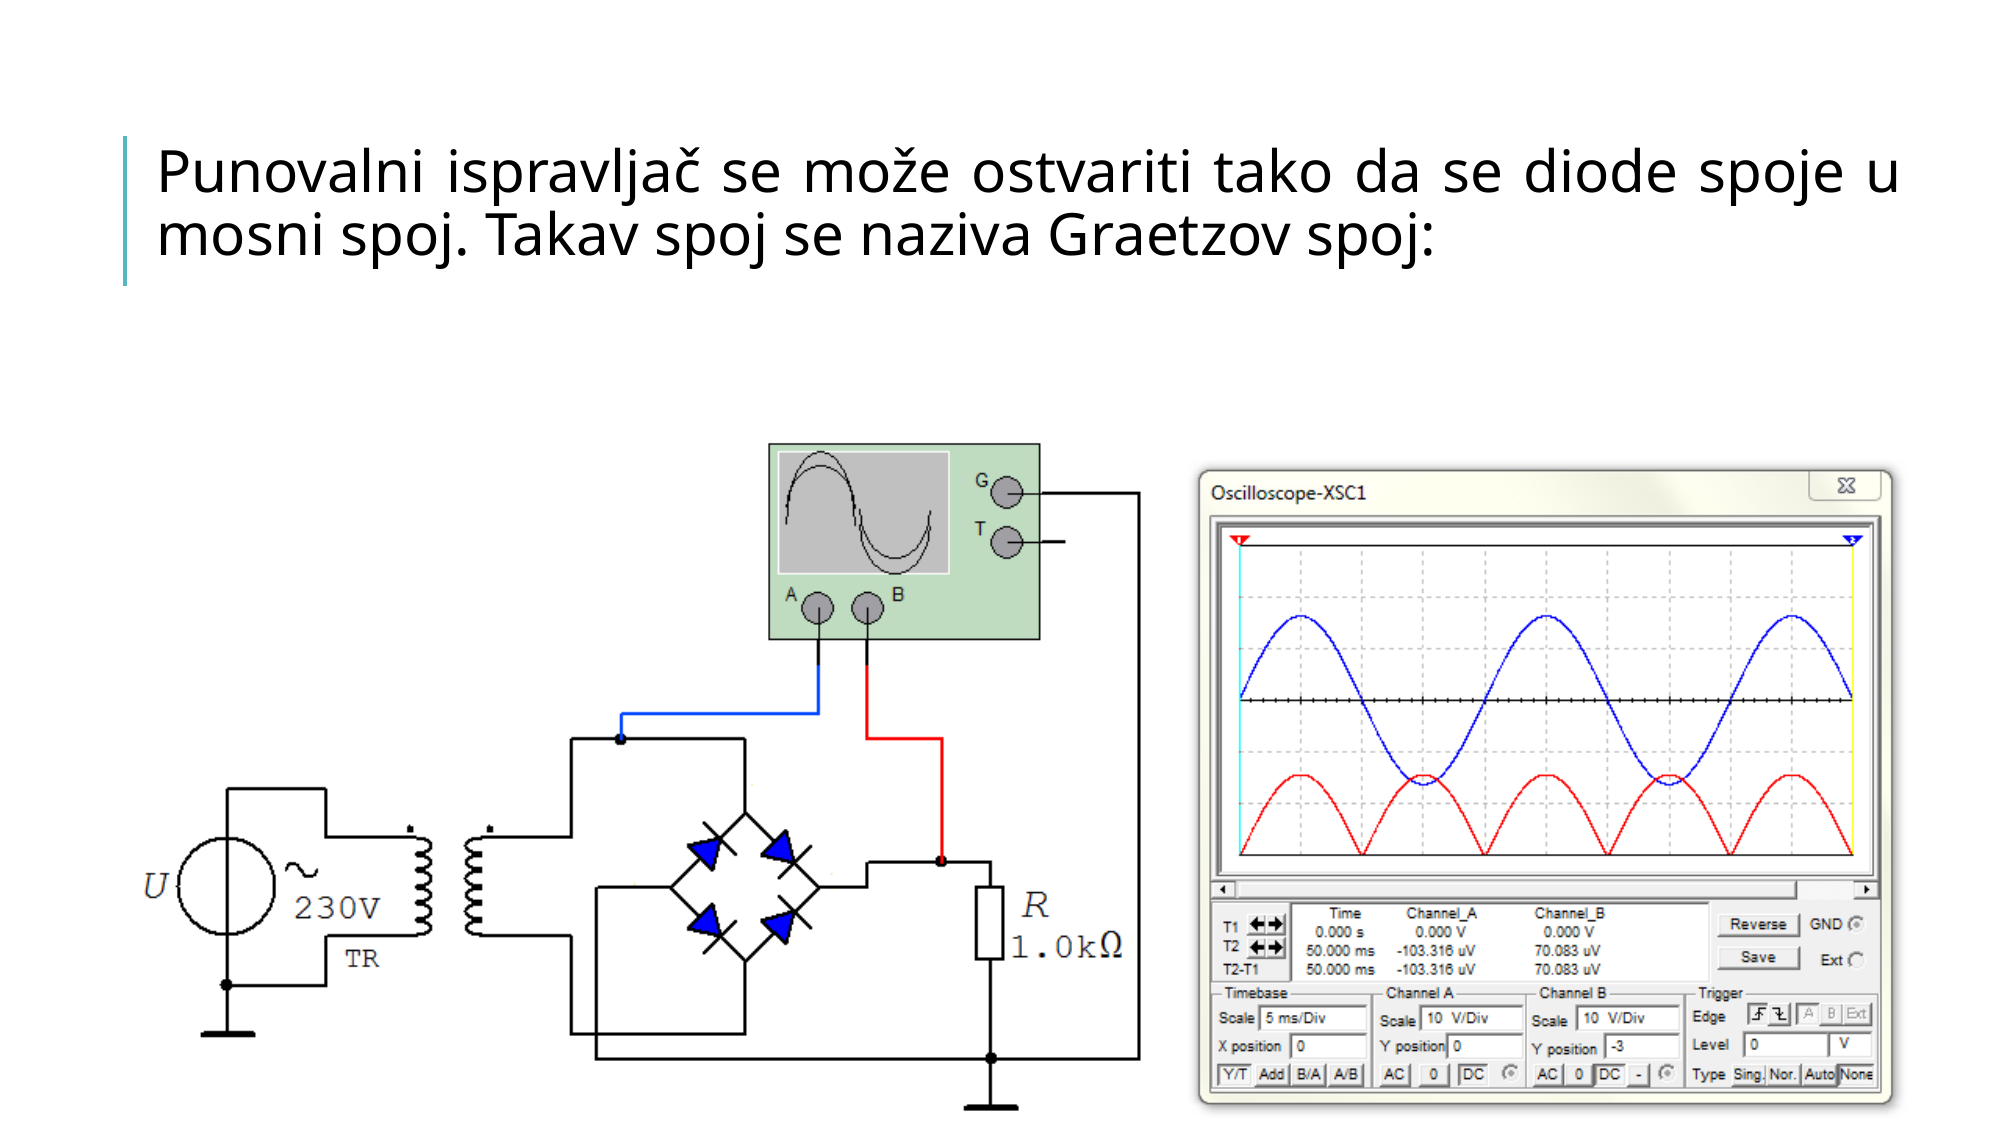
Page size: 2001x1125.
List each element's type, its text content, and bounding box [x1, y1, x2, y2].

picture [140, 430, 1918, 1125]
list Punovalni ispravljač se može ostvariti tako da se diode spoje u mosni spoj. Takav spoj se naziva Graetzov spoj: [148, 134, 1910, 403]
